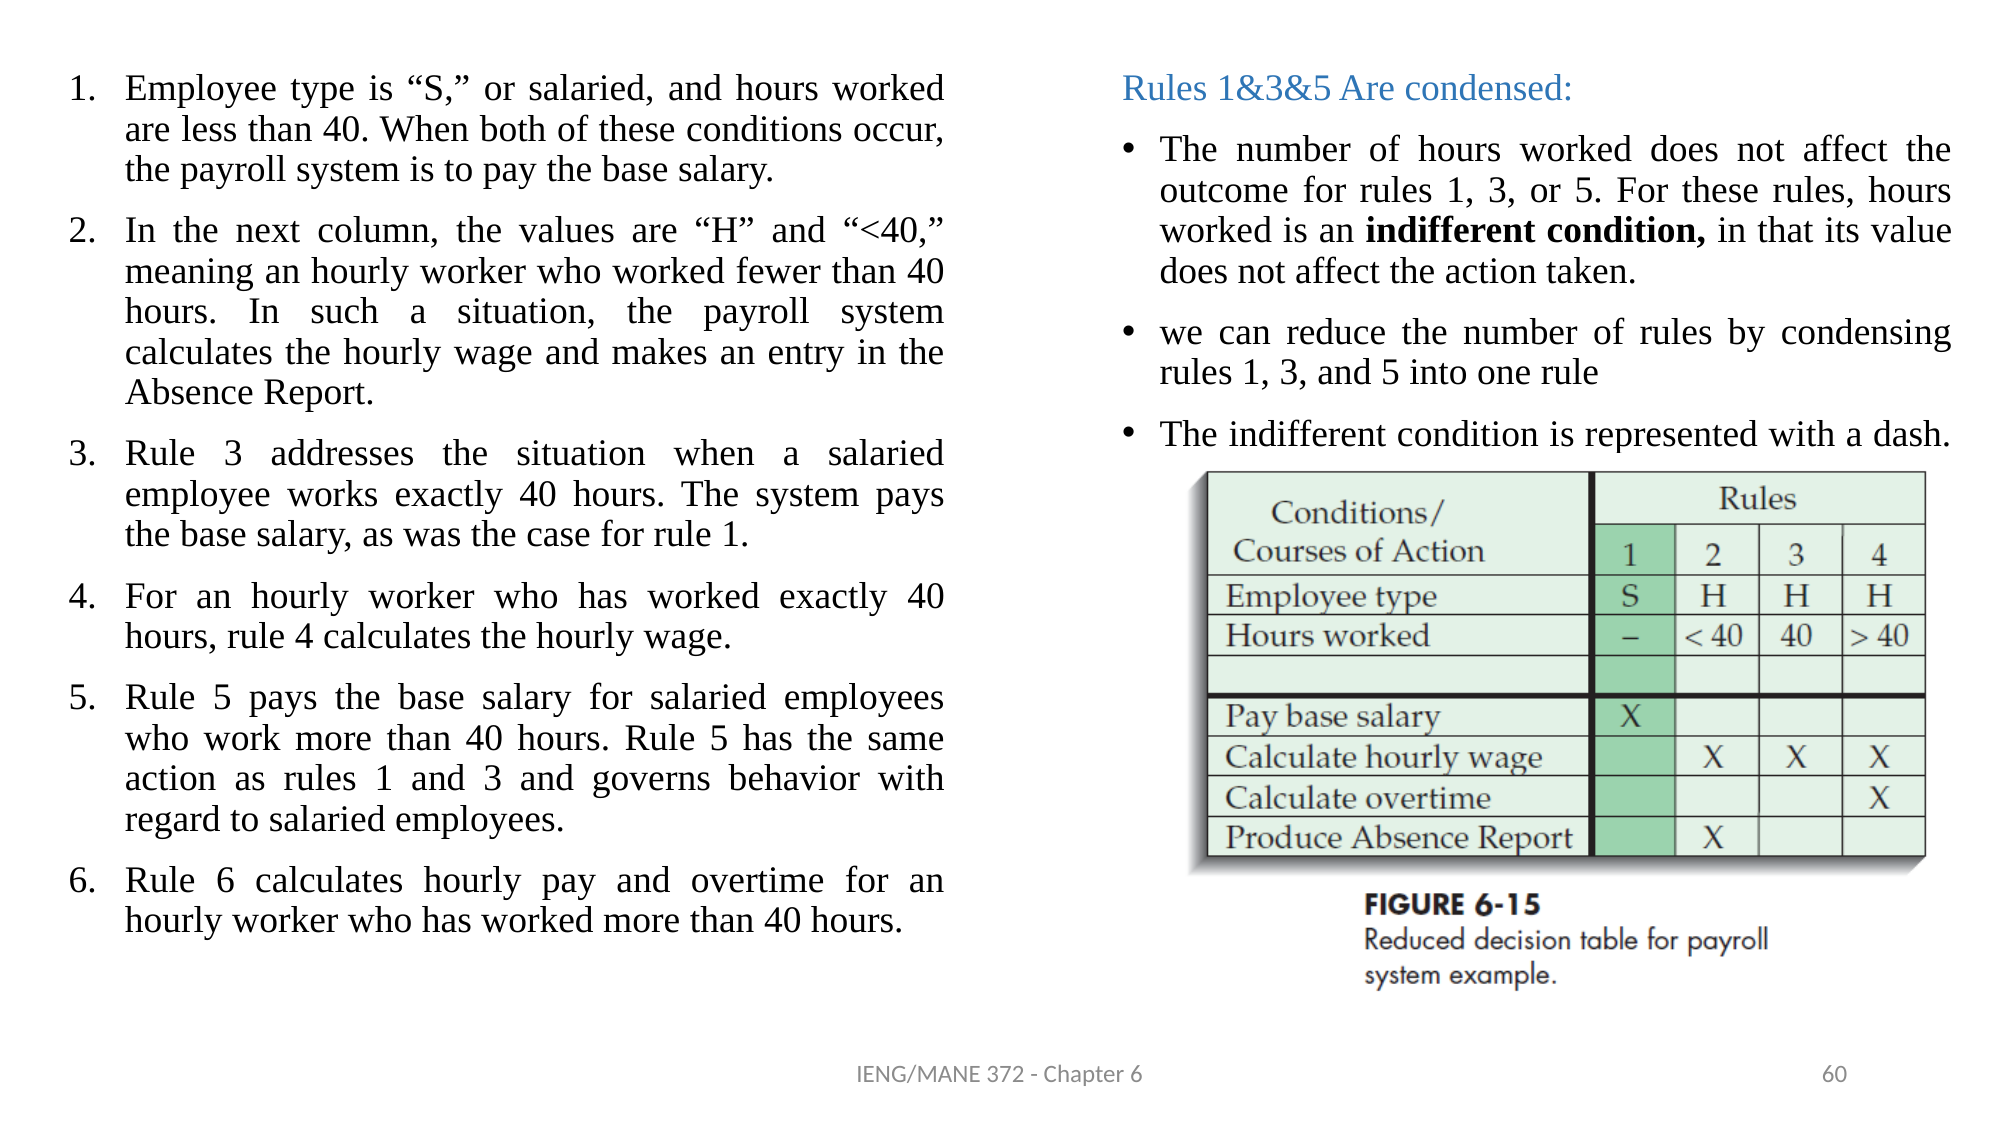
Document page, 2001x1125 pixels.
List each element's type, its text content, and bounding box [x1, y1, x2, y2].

text_box Rules 1&3&5 Are condensed: The number of hours worked does not affect the outcome for rules 1, 3, or 5. For these rules, hours worked is an indifferent condition, in that its value does not affect the action taken. we can reduce the number of rules by condensing rules 1, 3, and 5 into one rule The indifferent condition is represented with a dash. [1107, 60, 1968, 484]
slide_number 60 [1412, 1042, 1863, 1103]
picture [1169, 453, 1945, 1024]
footer IENG/MANE 372 - Chapter 6 [662, 1042, 1338, 1103]
list Employee type is “S,” or salaried, and hours worked are less than 40. When both of these conditions occur, the payroll system is to pay the base salary. In the next column, the values are “H” and “<40,” meaning an hourly worker who worked fewer than 40 hours. In such a situation, the payroll system calculates the hourly wage and makes an entry in the Absence Report. Rule 3 addresses the situation when a salaried employee works exactly 40 hours. The system pays the base salary, as was the case for rule 1. For an hourly worker who has worked exactly 40 hours, rule 4 calculates the hourly wage. Rule 5 pays the base salary for salaried employees who work more than 40 hours. Rule 5 has the same action as rules 1 and 3 and governs behavior with regard to salaried employees. Rule 6 calculates hourly pay and overtime for an hourly worker who has worked more than 40 hours. [53, 60, 961, 1004]
